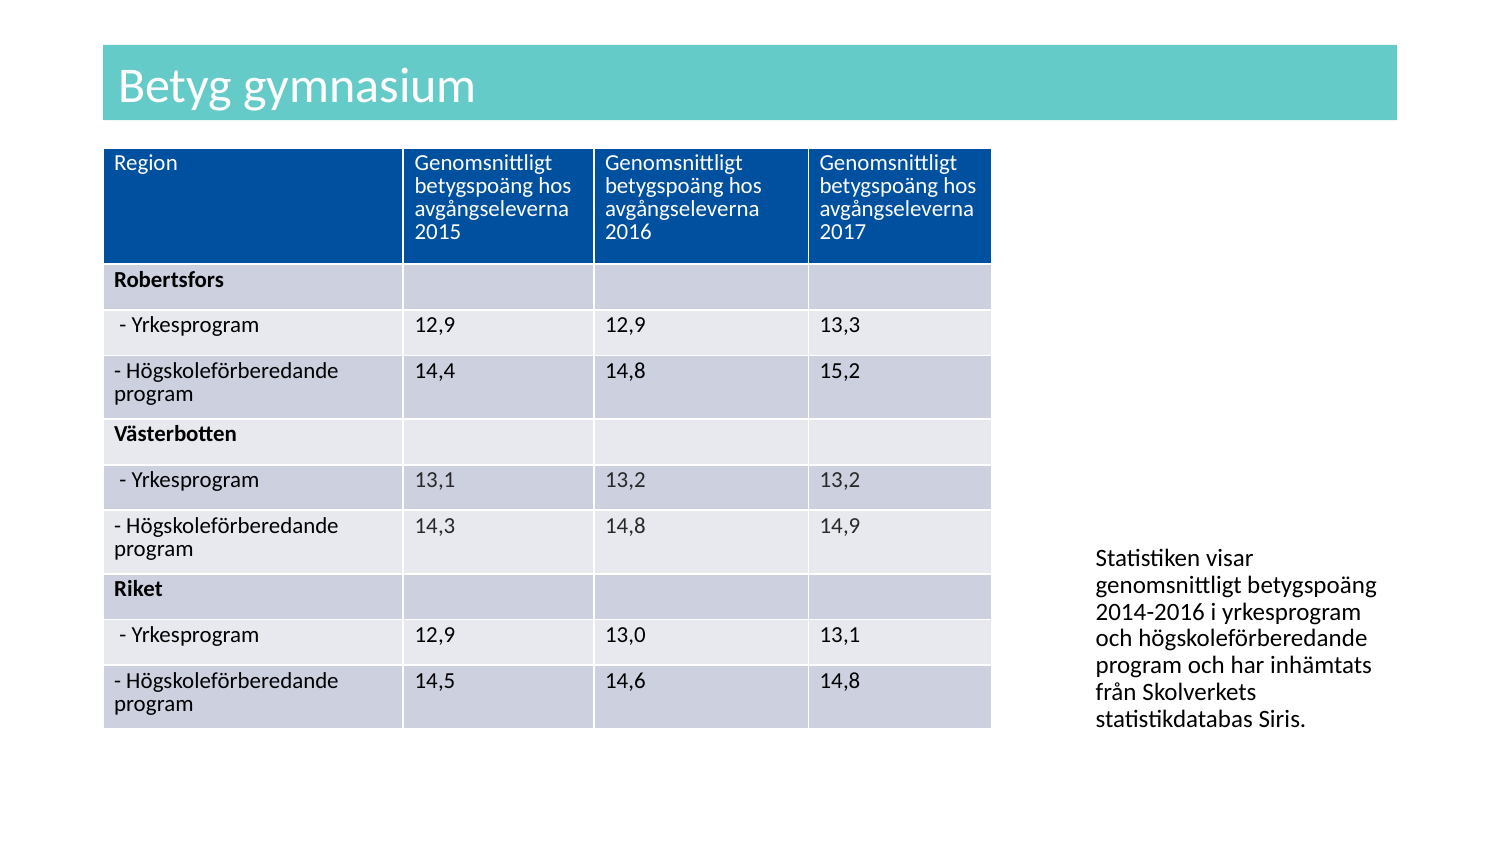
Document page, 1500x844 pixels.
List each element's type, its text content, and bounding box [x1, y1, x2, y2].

table_cell Riket [104, 575, 402, 619]
table_cell - Högskoleförberedande program [104, 511, 402, 573]
table_header Genomsnittligt betygspoäng hos avgångseleverna 2015 [404, 149, 593, 263]
table_cell 14,3 [404, 511, 593, 573]
table_cell 14,8 [595, 511, 808, 573]
table_cell [404, 265, 593, 309]
table_cell 13,1 [809, 620, 991, 664]
table_cell [595, 265, 808, 309]
table_cell - Yrkesprogram [104, 311, 402, 355]
table_cell 12,9 [404, 620, 593, 664]
table_cell 14,8 [595, 356, 808, 418]
table_cell 12,9 [595, 311, 808, 355]
table_cell [809, 265, 991, 309]
table_header Genomsnittligt betygspoäng hos avgångseleverna 2017 [809, 149, 991, 263]
table_cell 14,4 [404, 356, 593, 418]
table_cell 13,0 [595, 620, 808, 664]
table_cell - Högskoleförberedande program [104, 356, 402, 418]
title Betyg gymnasium [103, 44, 1397, 121]
table_cell 14,6 [595, 666, 808, 728]
table_cell 12,9 [404, 311, 593, 355]
table_cell [404, 420, 593, 464]
table_cell [595, 420, 808, 464]
table_cell Västerbotten [104, 420, 402, 464]
table_cell - Yrkesprogram [104, 620, 402, 664]
table_cell [809, 575, 991, 619]
list Statistiken visar genomsnittligt betygspoäng 2014-2016 i yrkesprogram och högskoleförberedande program och har inhämtats från Skolverkets statistikdatabas Siris. [1080, 537, 1397, 742]
table_header Genomsnittligt betygspoäng hos avgångseleverna 2016 [595, 149, 808, 263]
table_cell - Yrkesprogram [104, 466, 402, 509]
table_cell 14,9 [809, 511, 991, 573]
table_cell [595, 575, 808, 619]
table_cell 13,2 [595, 466, 808, 509]
table_cell 14,5 [404, 666, 593, 728]
table_cell - Högskoleförberedande program [104, 666, 402, 728]
table_cell [809, 420, 991, 464]
table_cell 13,1 [404, 466, 593, 509]
table_cell [404, 575, 593, 619]
table_cell 13,2 [809, 466, 991, 509]
table_cell 15,2 [809, 356, 991, 418]
table_header Region [104, 149, 402, 263]
table_cell 14,8 [809, 666, 991, 728]
table_cell 13,3 [809, 311, 991, 355]
table_cell Robertsfors [104, 265, 402, 309]
